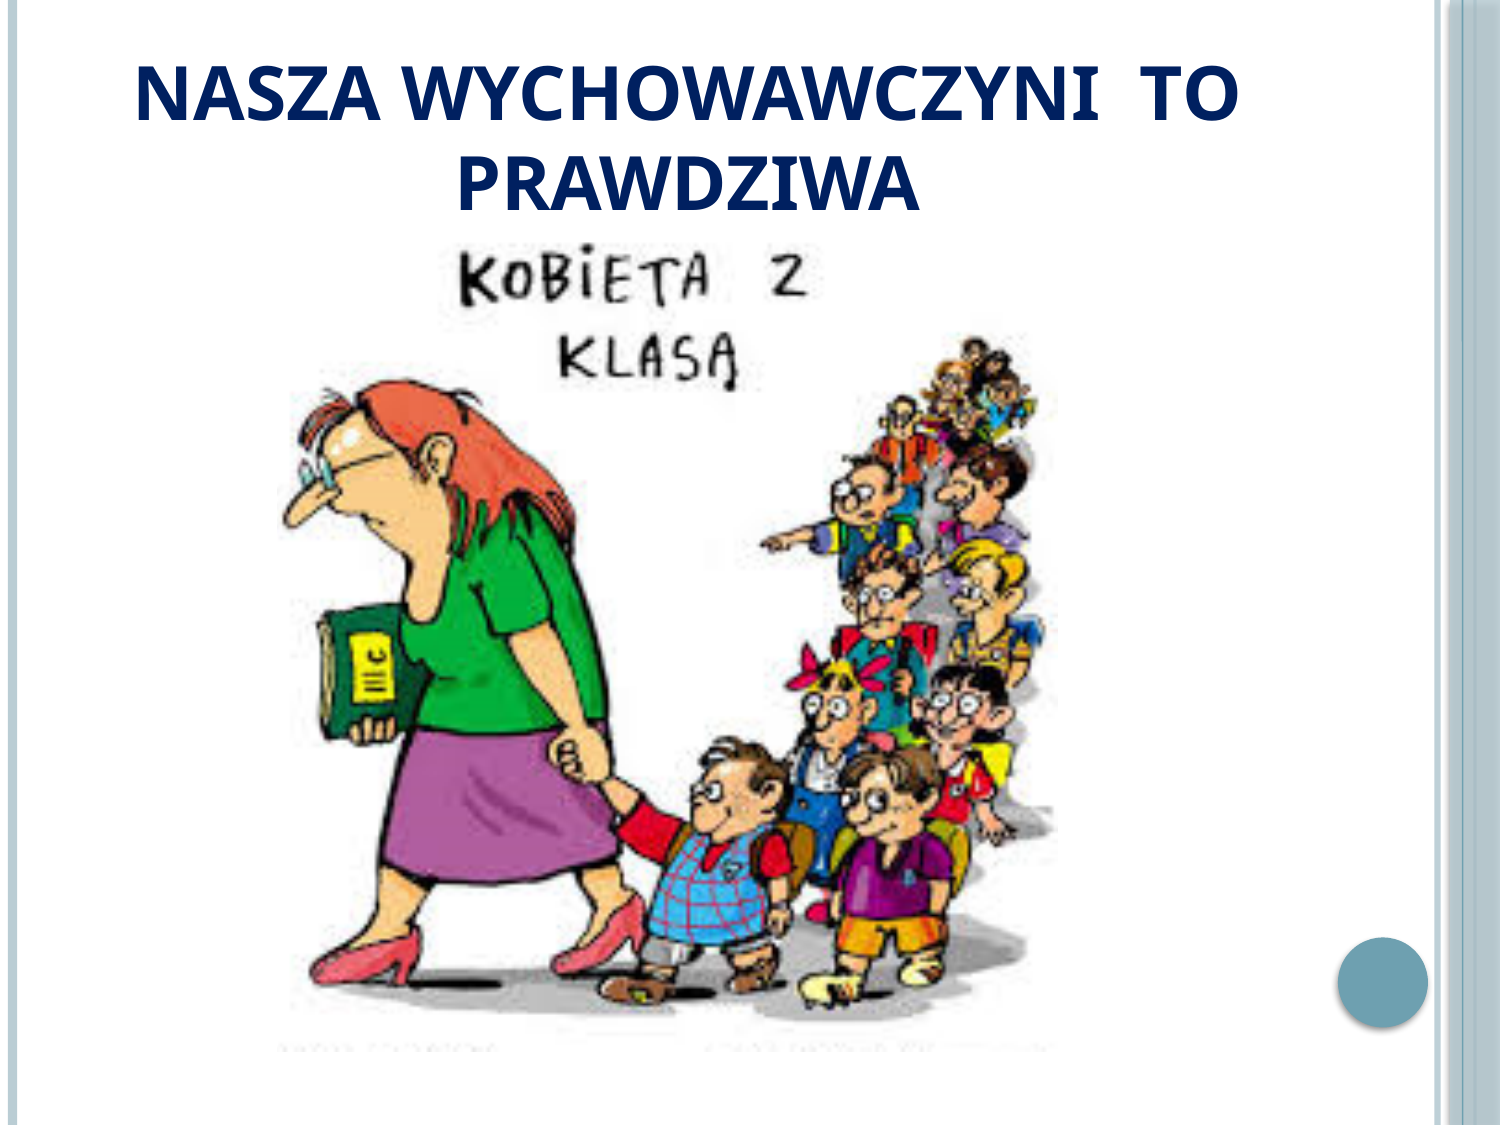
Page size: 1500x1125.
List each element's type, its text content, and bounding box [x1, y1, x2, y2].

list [277, 230, 1058, 1052]
title Nasza wychowawczyni to prawdziwa [75, 45, 1300, 233]
